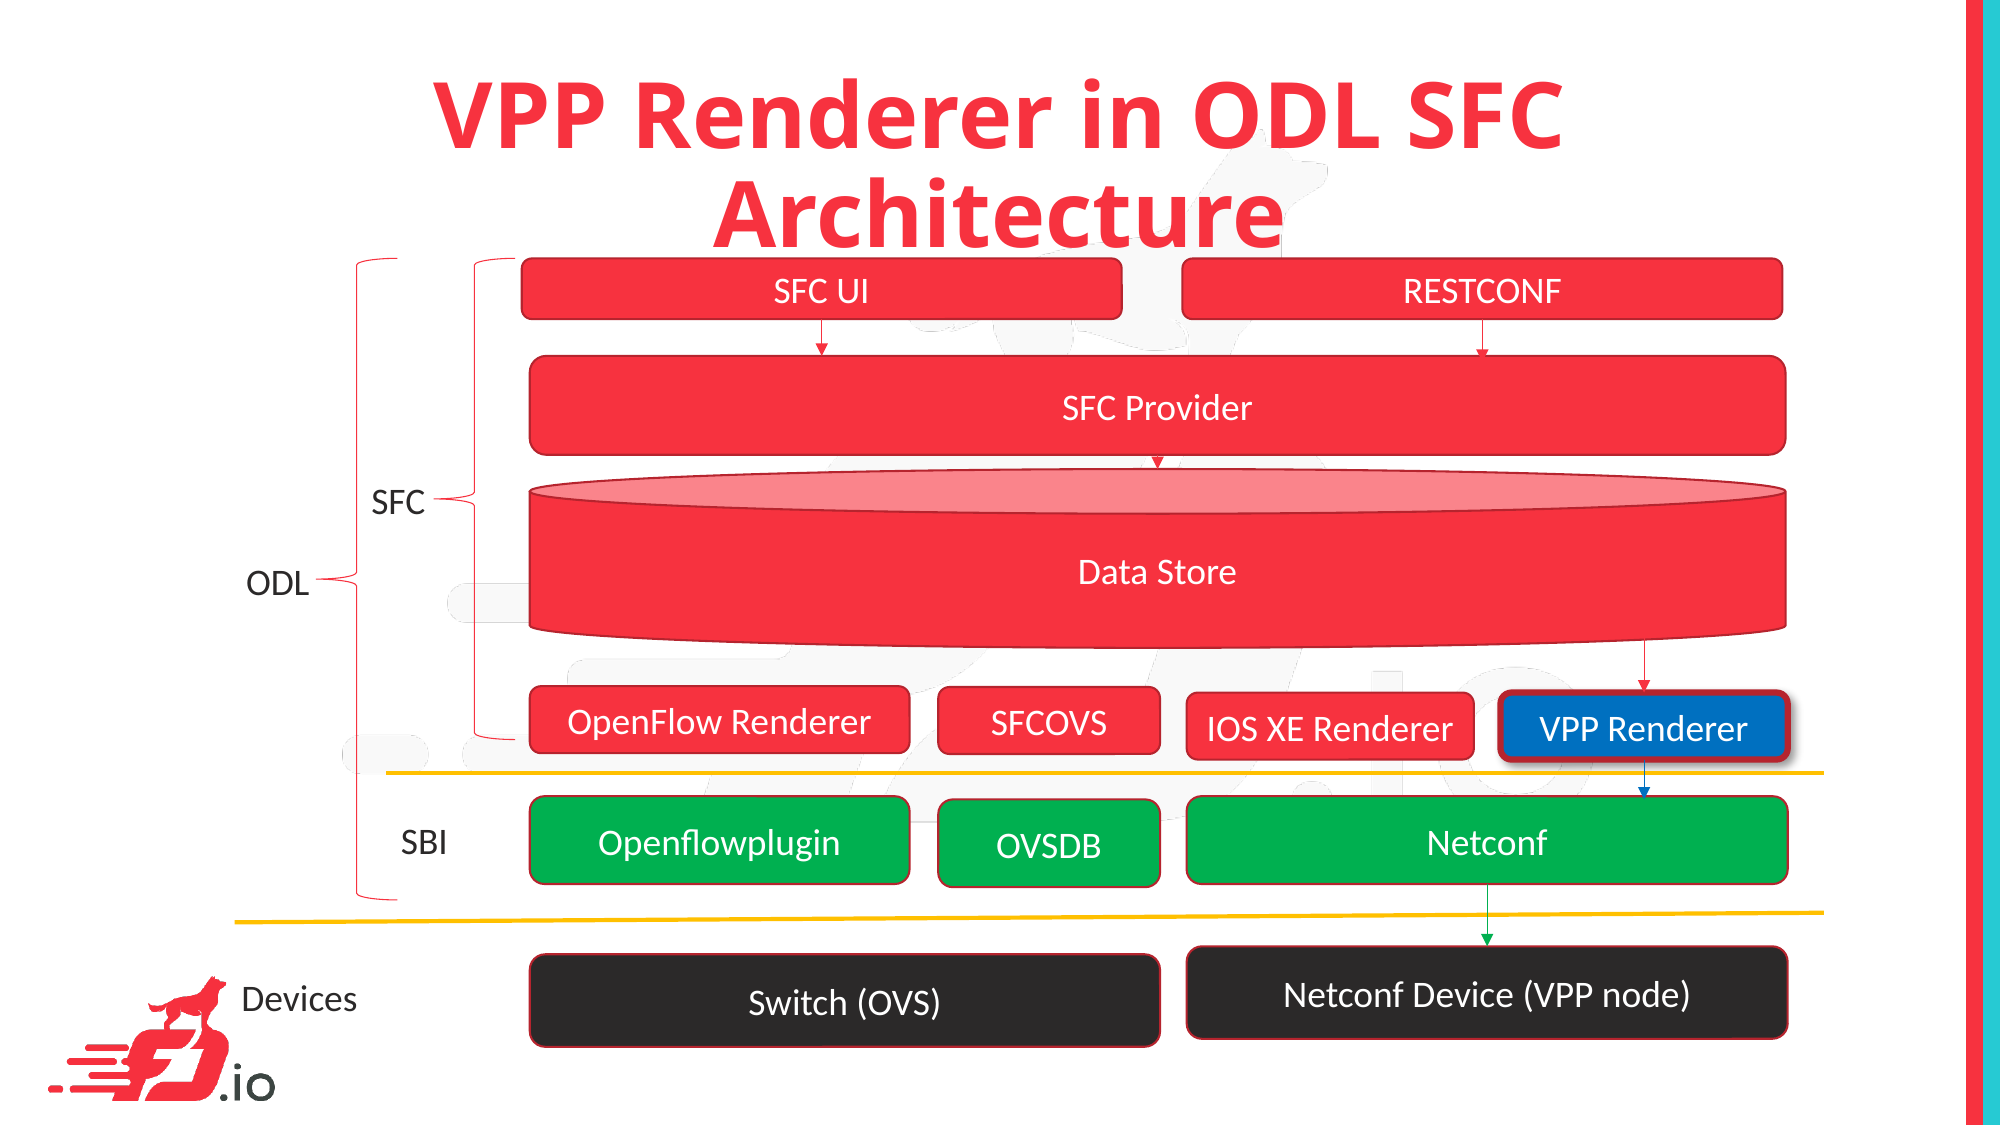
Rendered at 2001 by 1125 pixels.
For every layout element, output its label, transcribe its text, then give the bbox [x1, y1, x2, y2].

picture [47, 975, 276, 1103]
title VPP Renderer in ODL SFC Architecture [137, 59, 1863, 278]
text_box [226, 258, 1824, 1047]
